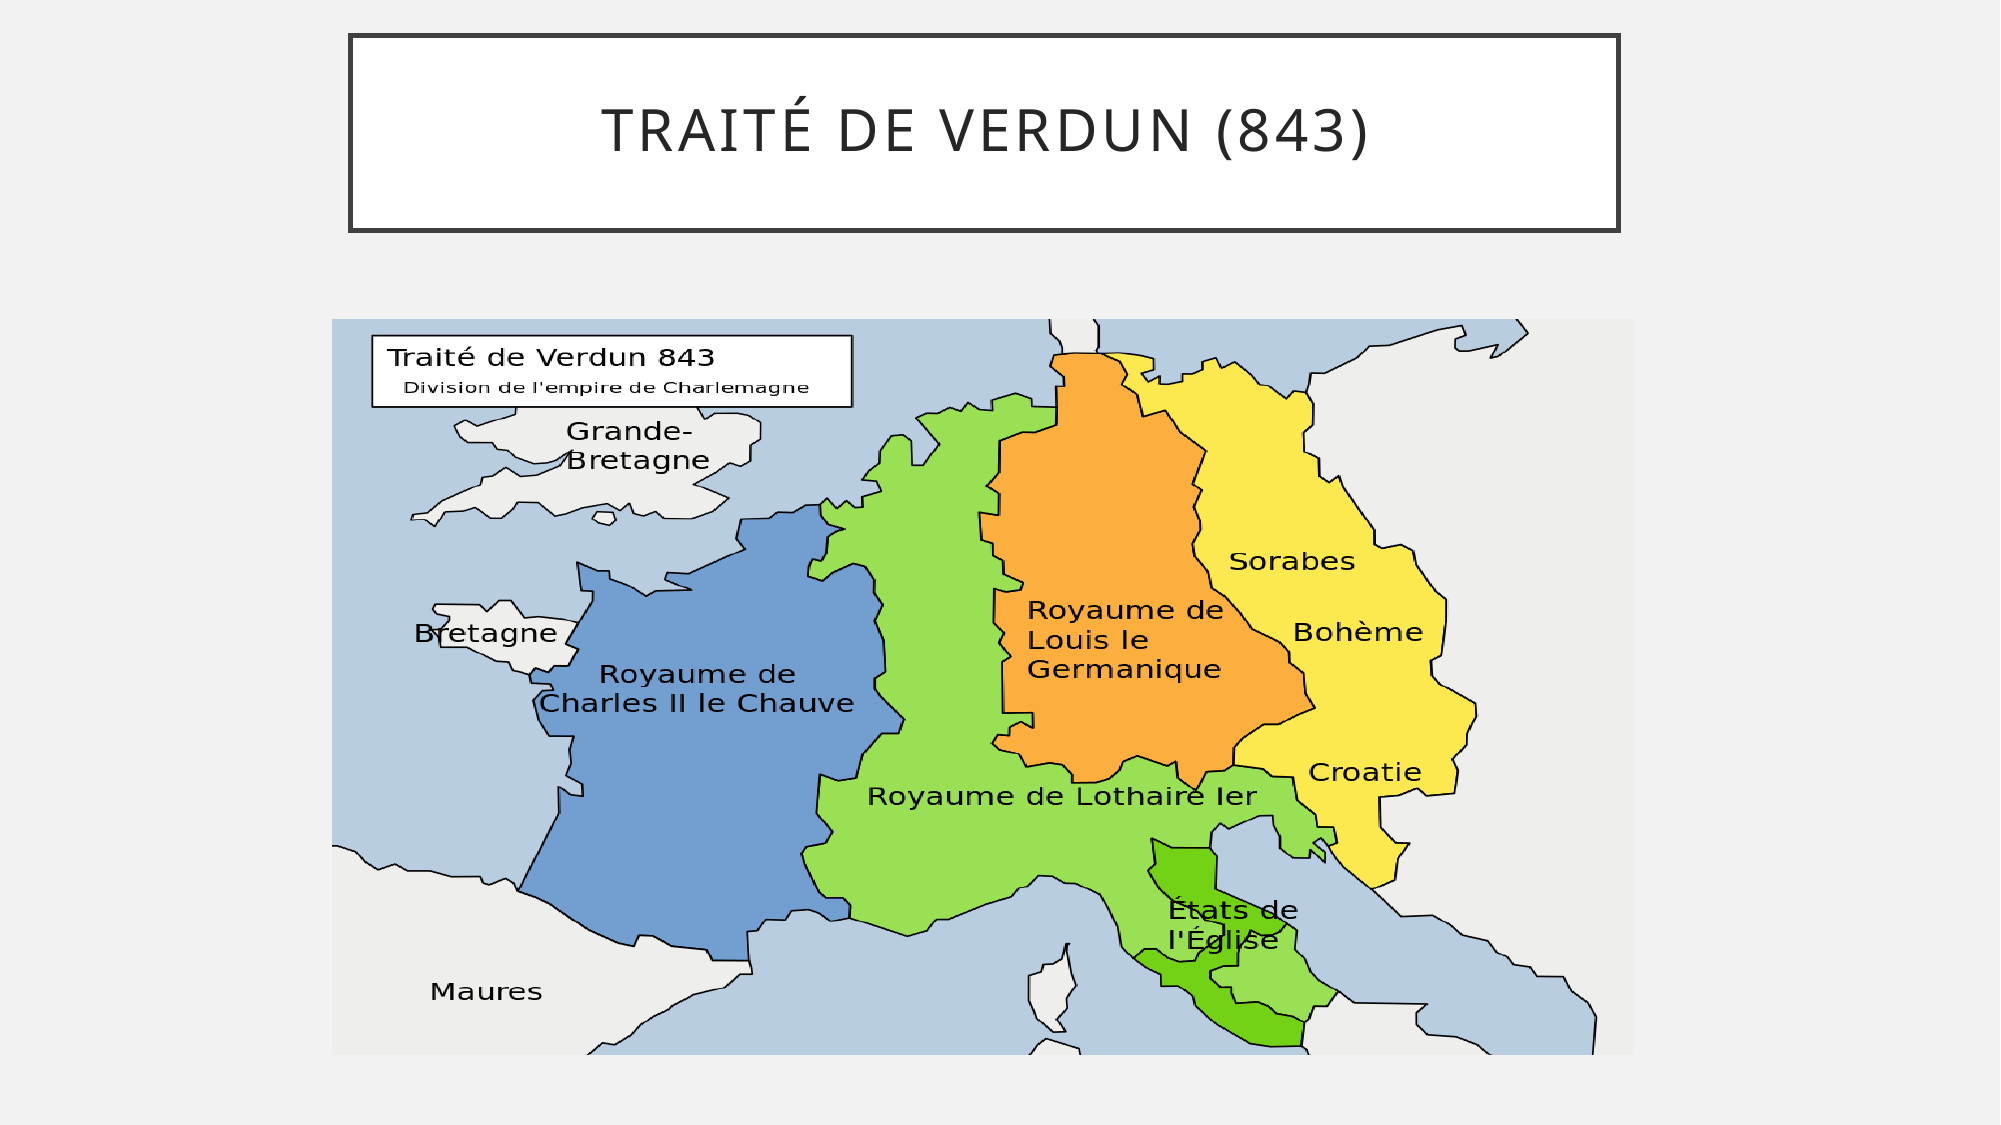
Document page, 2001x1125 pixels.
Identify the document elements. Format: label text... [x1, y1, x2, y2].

title Traité de Verdun (843) [348, 33, 1621, 233]
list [331, 319, 1634, 1056]
